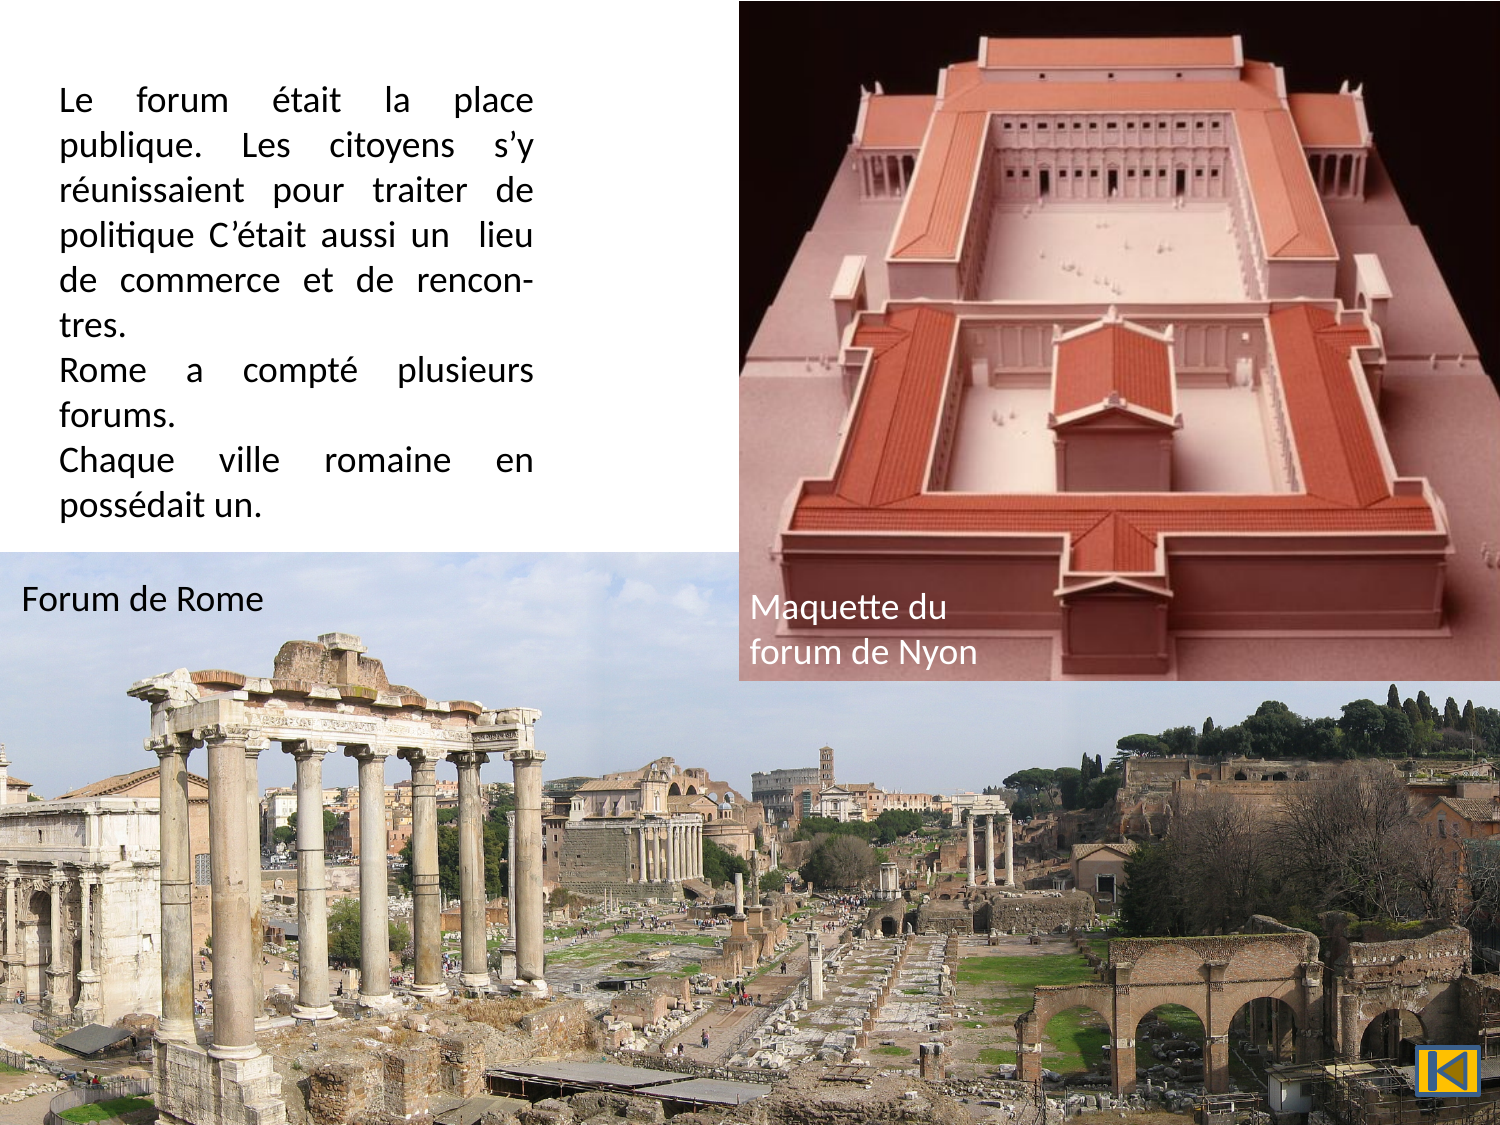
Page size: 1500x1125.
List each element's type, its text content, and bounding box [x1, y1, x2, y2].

picture [0, 1, 1500, 1125]
text_box Le forum était la place publique. Les citoyens s’y réunissaient pour traiter de politique C’était aussi un lieu de commerce et de rencon- tres. Rome a compté plusieurs forums. Chaque ville romaine en possédait un. [44, 67, 550, 533]
